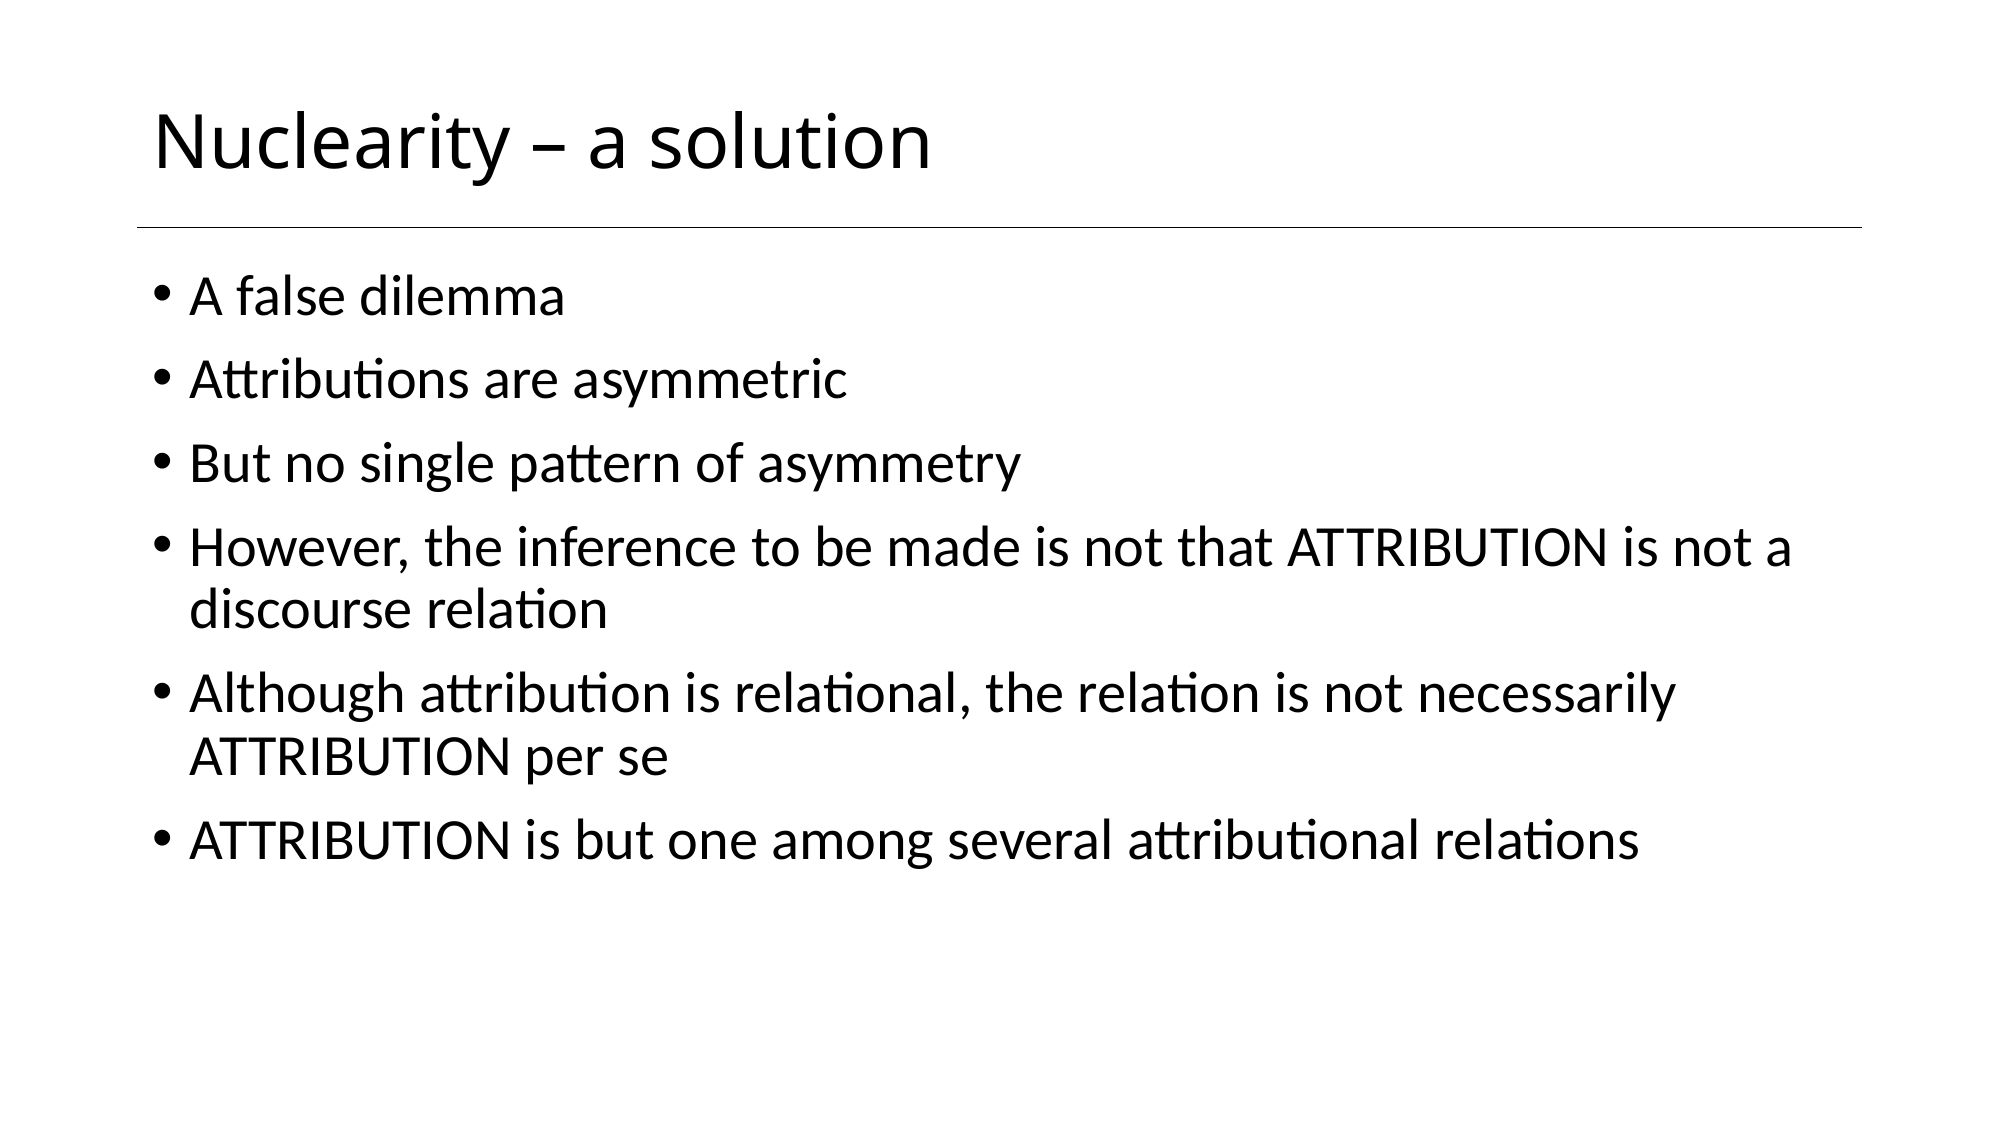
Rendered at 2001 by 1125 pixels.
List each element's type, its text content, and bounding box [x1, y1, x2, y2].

title Nuclearity – a solution [137, 59, 1863, 228]
list A false dilemma Attributions are asymmetric But no single pattern of asymmetry However, the inference to be made is not that Attribution is not a discourse relation Although attribution is relational, the relation is not necessarily Attribution per se Attribution is but one among several attributional relations [137, 257, 1863, 1014]
